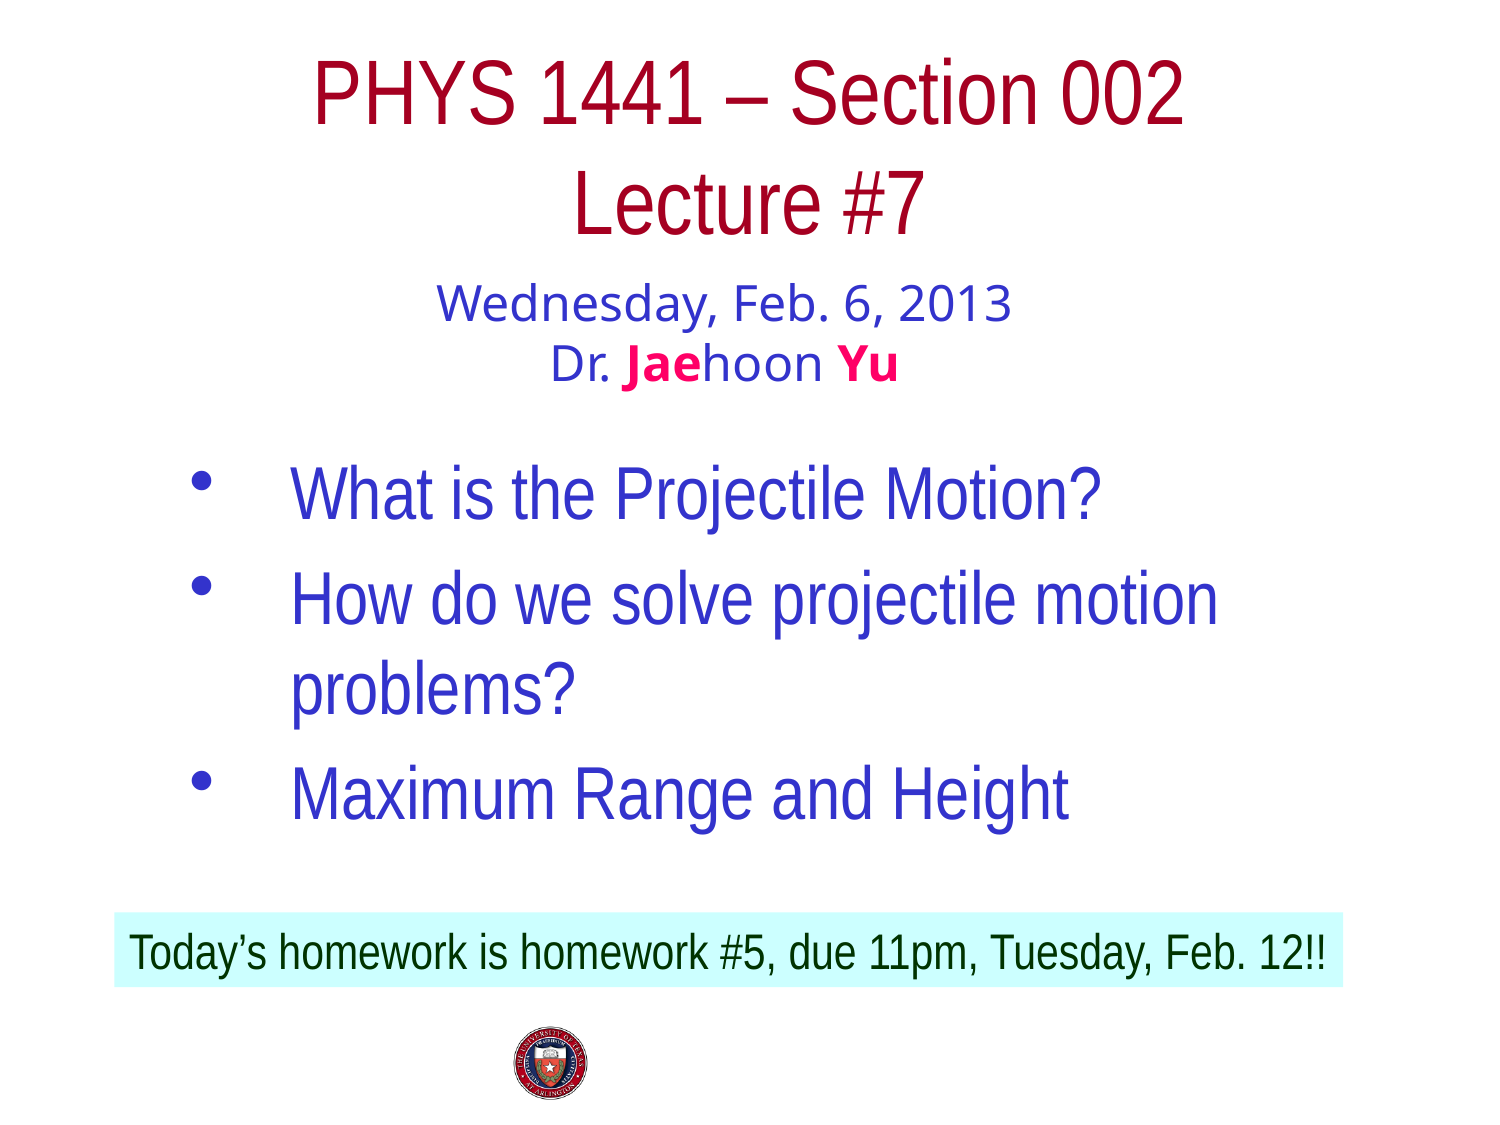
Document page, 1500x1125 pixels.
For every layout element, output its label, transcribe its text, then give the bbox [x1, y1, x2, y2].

text_box What is the Projectile Motion? How do we solve projectile motion problems? Maximum Range and Height [174, 437, 1450, 988]
title PHYS 1441 – Section 002 Lecture #7 [112, 73, 1388, 212]
text_box Today’s homework is homework #5, due 11pm, Tuesday, Feb. 12!! [114, 912, 1344, 988]
text_box Wednesday, Feb. 6, 2013 Dr. Jaehoon Yu [421, 263, 1028, 399]
picture [512, 1025, 588, 1100]
